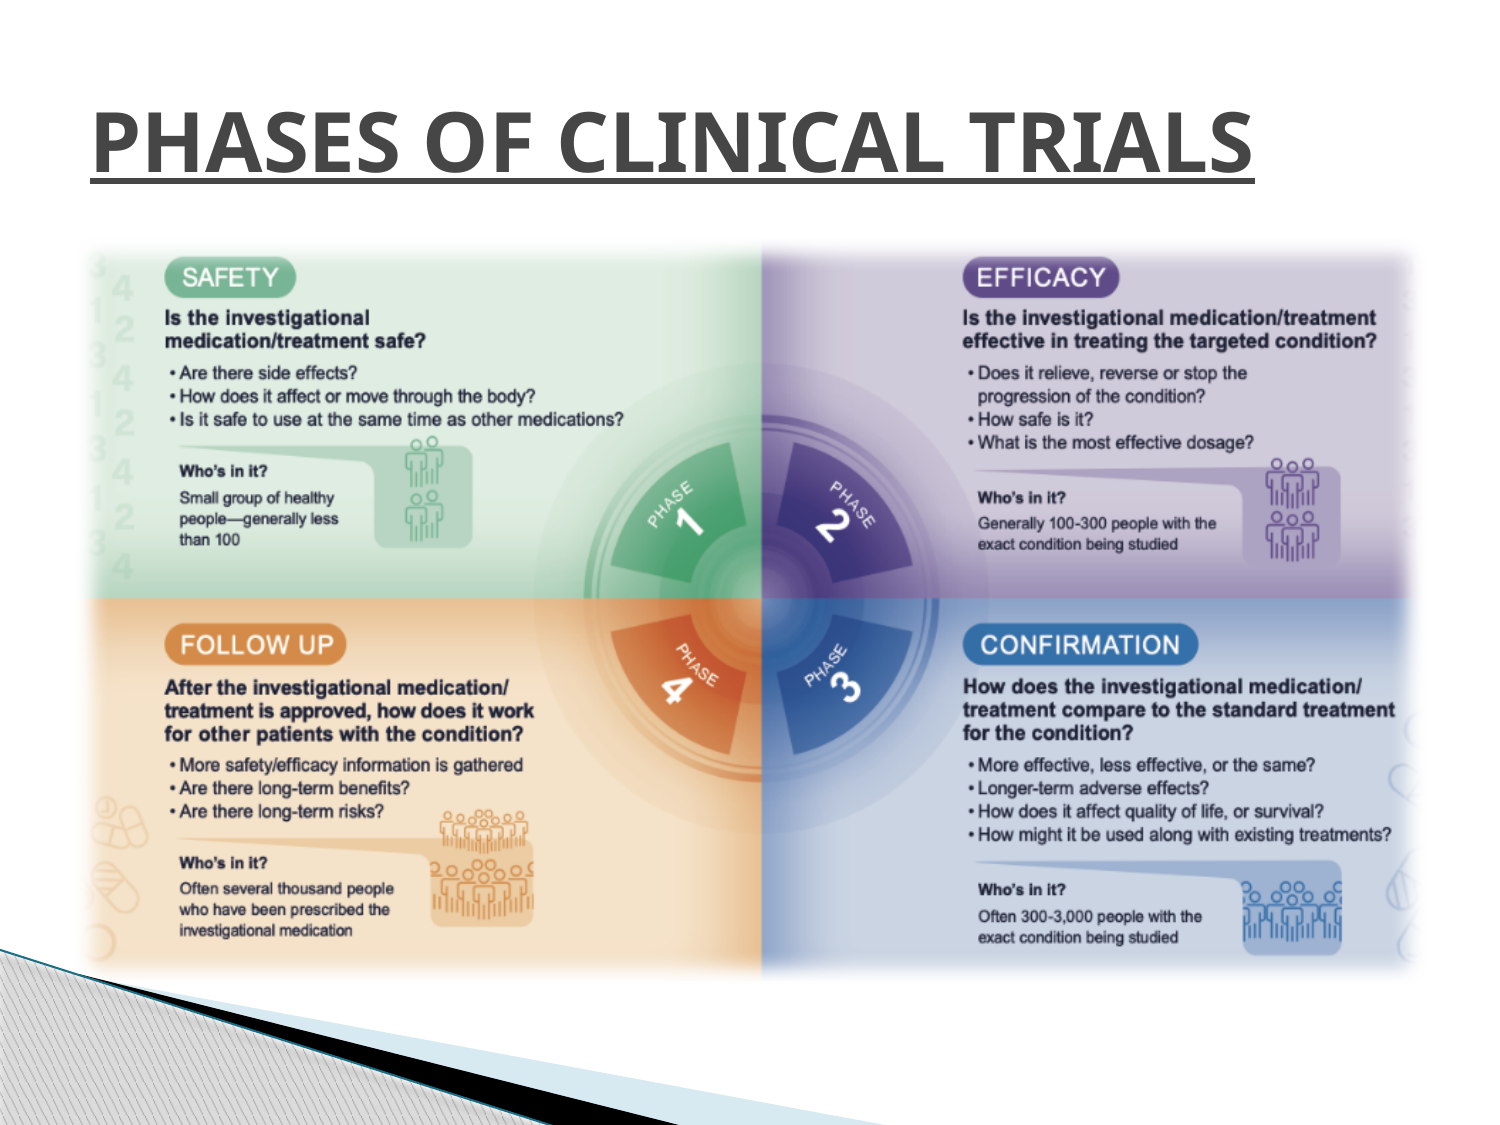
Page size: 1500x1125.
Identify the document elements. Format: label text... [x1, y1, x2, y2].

title PHASES OF CLINICAL TRIALS [75, 45, 1425, 233]
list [74, 237, 1426, 985]
